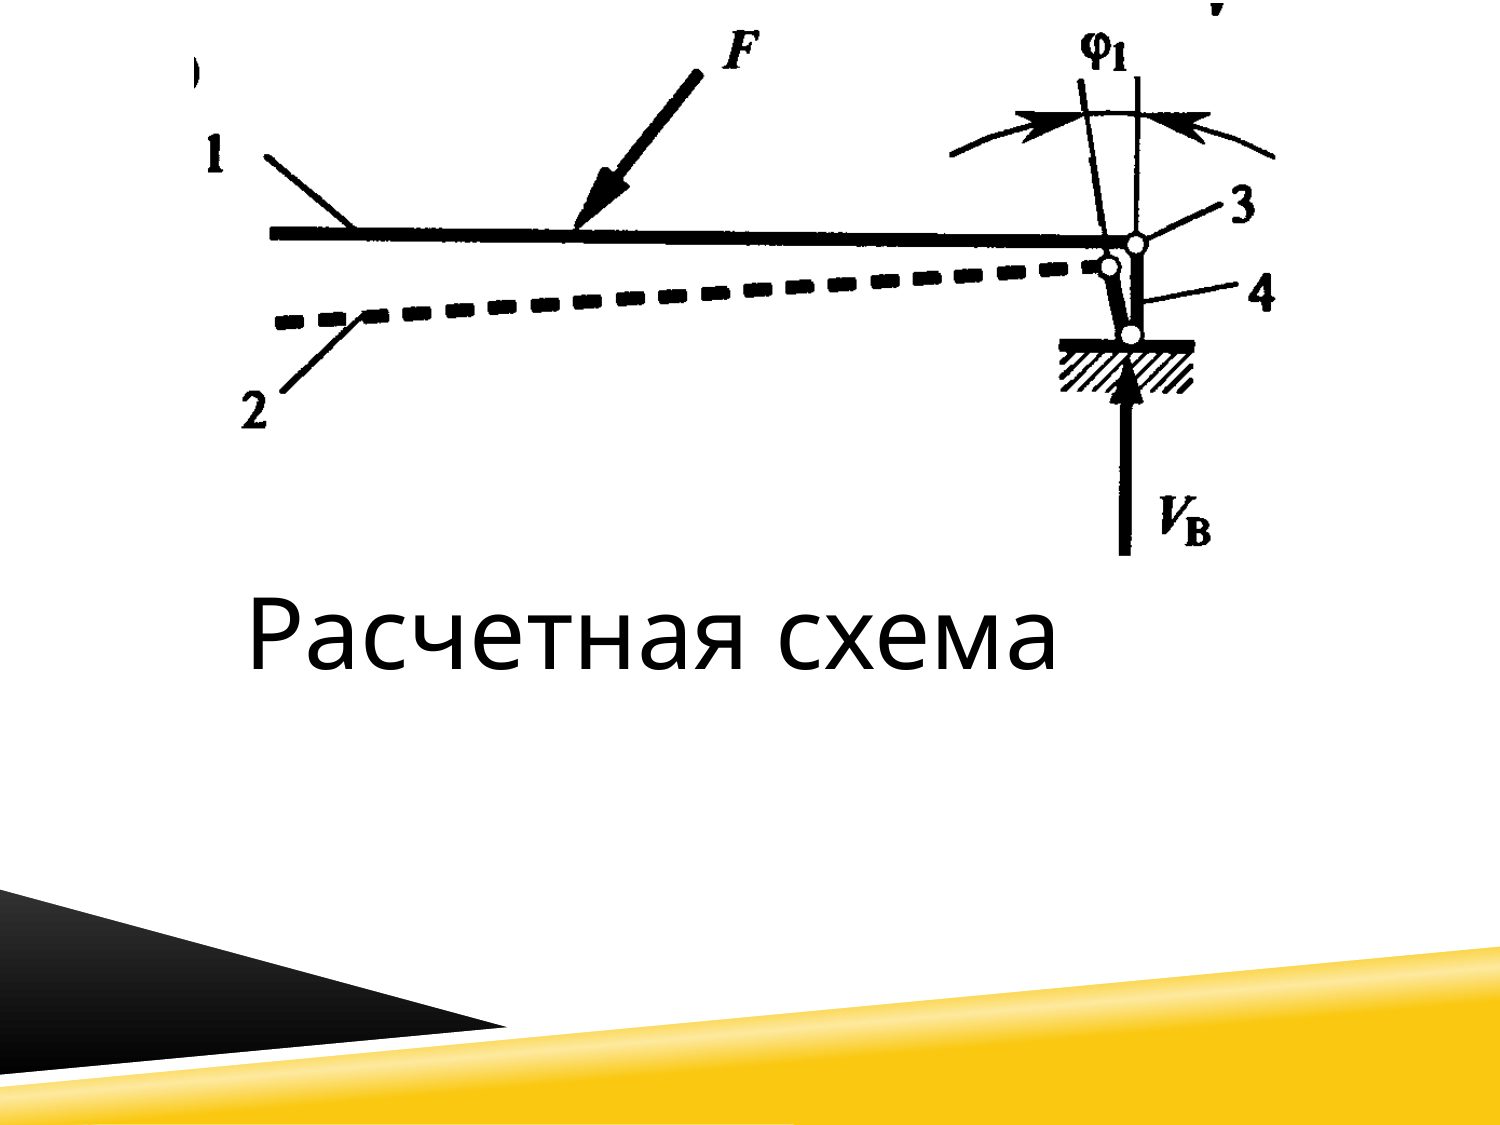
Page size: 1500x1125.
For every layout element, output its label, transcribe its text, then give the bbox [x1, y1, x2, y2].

text_box Расчетная схема [218, 583, 1223, 870]
picture [194, 3, 1325, 572]
